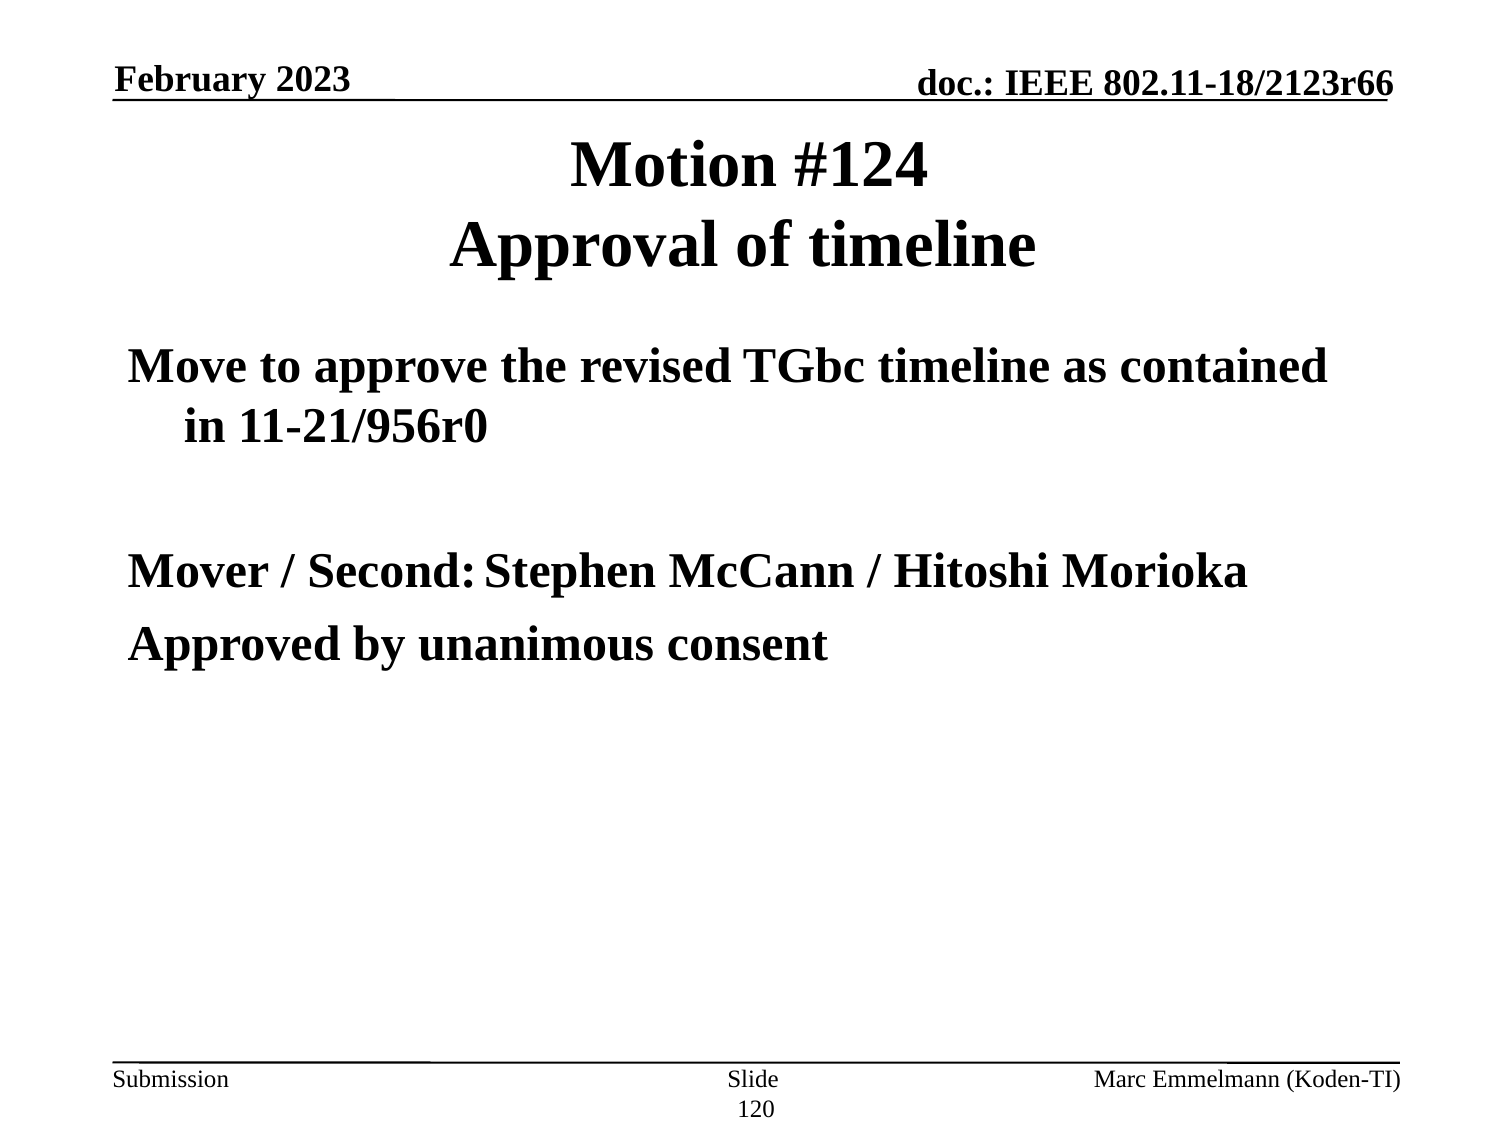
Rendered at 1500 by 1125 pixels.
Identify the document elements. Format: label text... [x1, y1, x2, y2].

footer Marc Emmelmann (Koden-TI) [878, 1061, 1402, 1093]
slide_number Slide 120 [712, 1061, 800, 1123]
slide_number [114, 54, 423, 100]
title Motion #124 Approval of timeline [112, 112, 1388, 288]
list Move to approve the revised TGbc timeline as contained in 11-21/956r0 Mover / Second: Stephen McCann / Hitoshi Morioka Approved by unanimous consent [112, 324, 1388, 1000]
